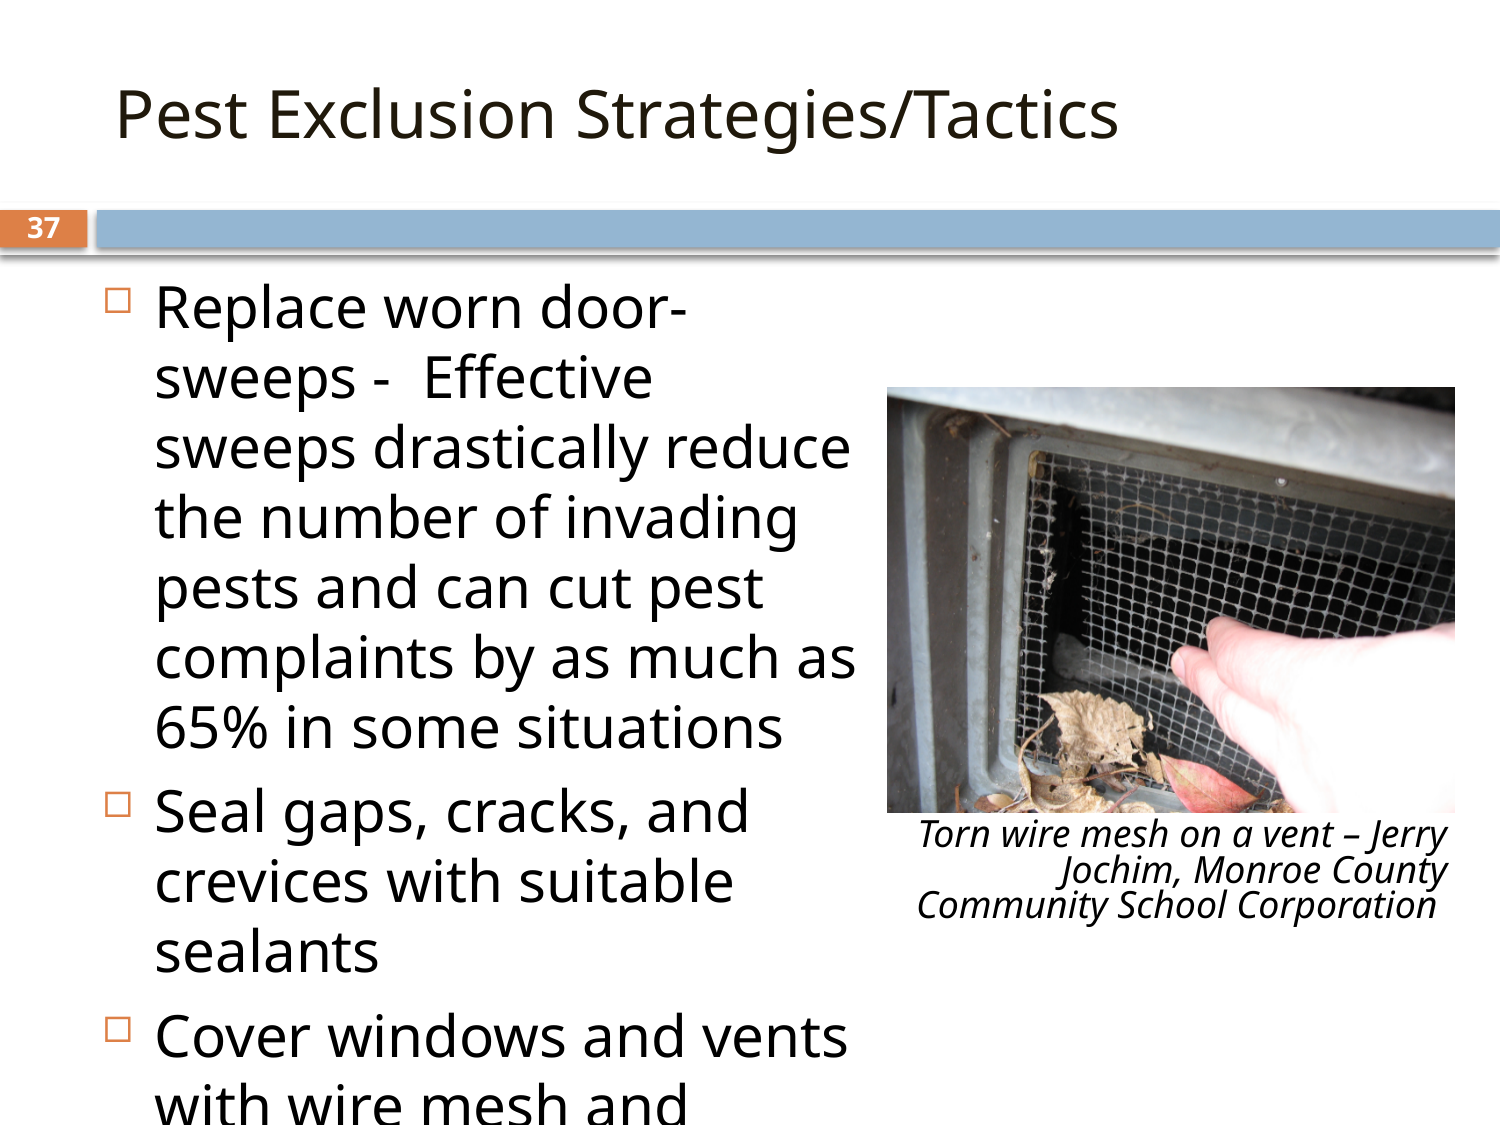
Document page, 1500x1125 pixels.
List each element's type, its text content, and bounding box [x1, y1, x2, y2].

text_box Torn wire mesh on a vent – Jerry Jochim, Monroe County Community School Corporation [874, 812, 1463, 934]
slide_number 37 [0, 208, 88, 249]
picture [887, 387, 1455, 813]
list Replace worn door-sweeps - Effective sweeps drastically reduce the number of invading pests and can cut pest complaints by as much as 65% in some situations Seal gaps, cracks, and crevices with suitable sealants Cover windows and vents with wire mesh and replace with new wire mesh when broken [87, 262, 875, 1075]
text_box Pest Exclusion Strategies/Tactics [99, 0, 1488, 213]
